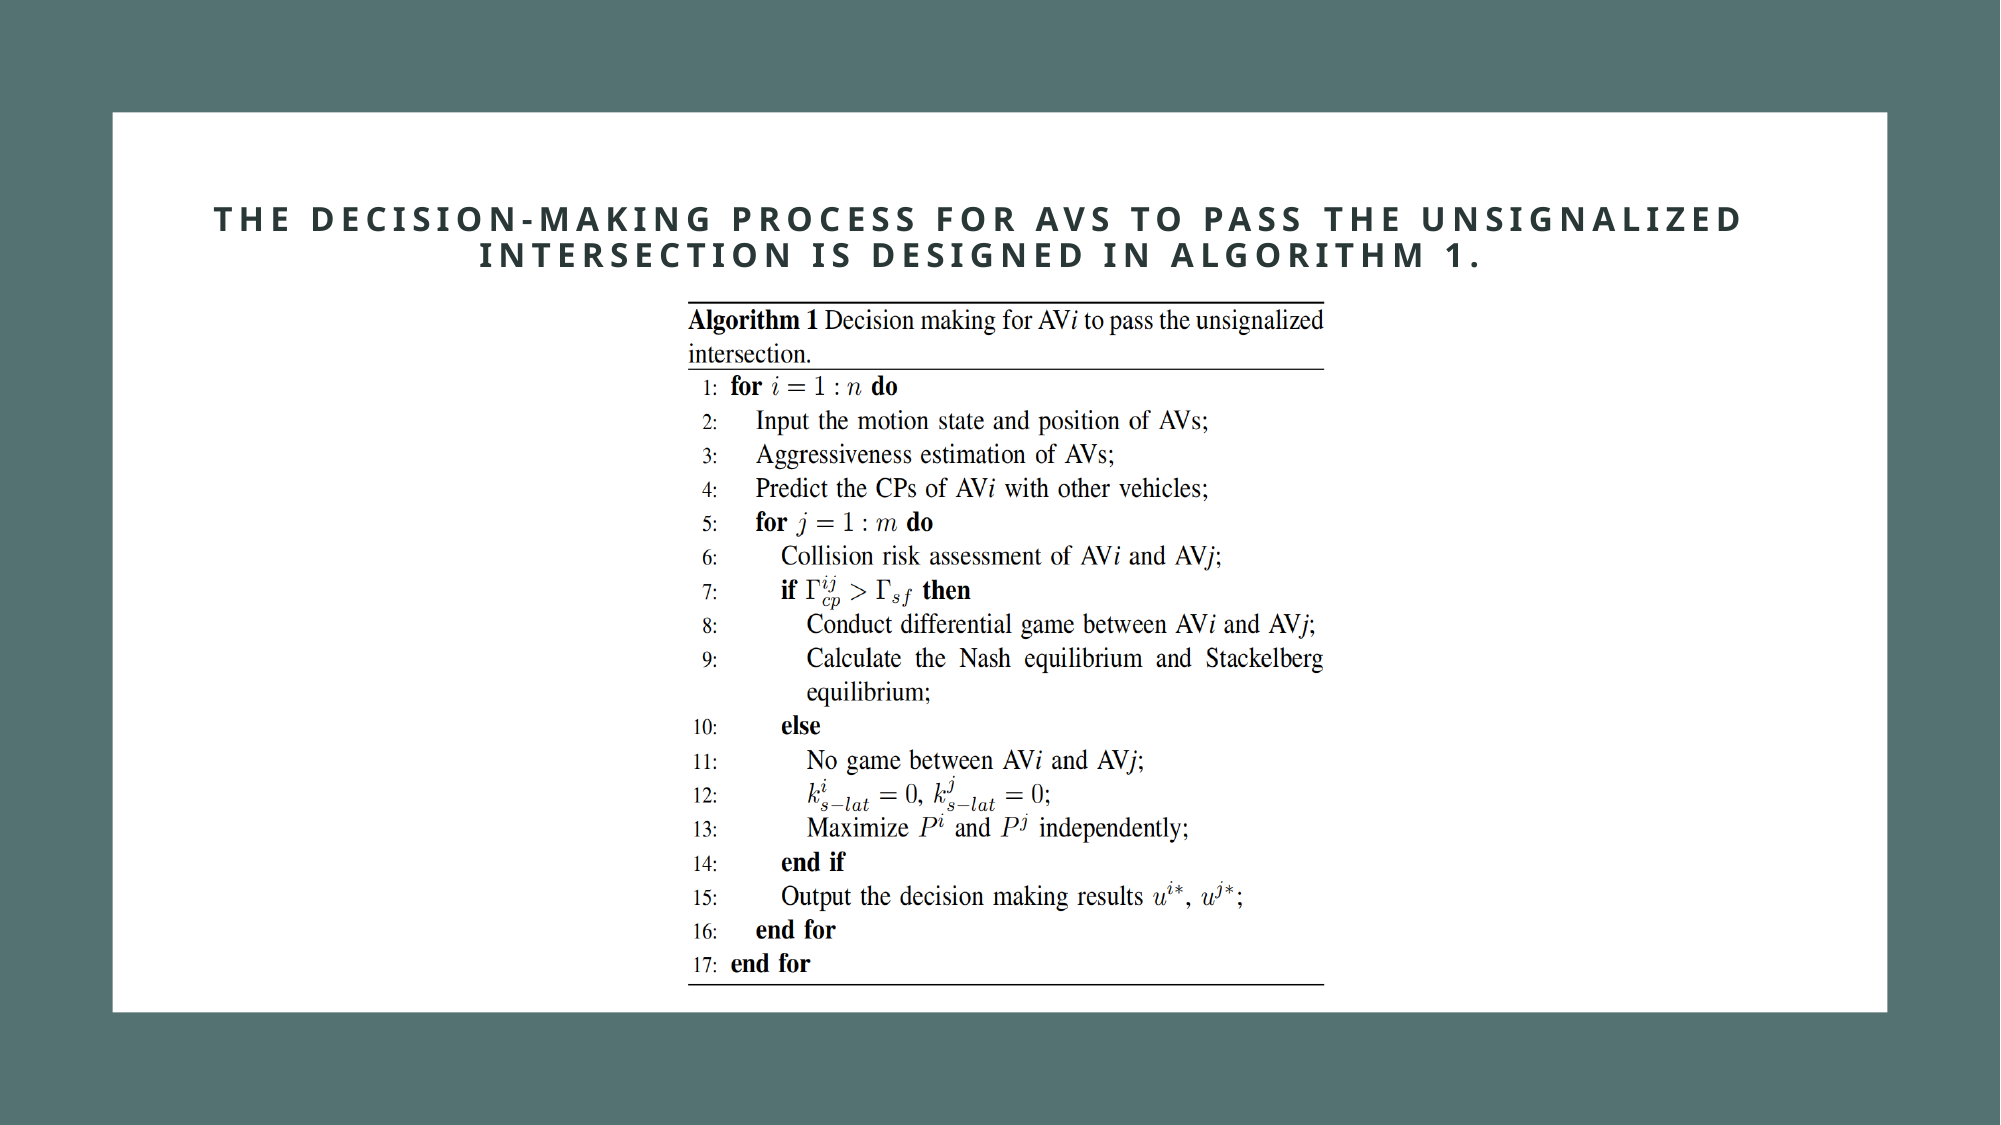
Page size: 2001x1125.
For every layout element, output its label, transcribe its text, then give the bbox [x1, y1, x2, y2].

text_box [111, 111, 1888, 1013]
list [671, 281, 1329, 1005]
text_box [0, 0, 2000, 1125]
title the decision-making process for AVs to pass the unsignalized intersection is designed in Algorithm 1. [171, 165, 1789, 283]
